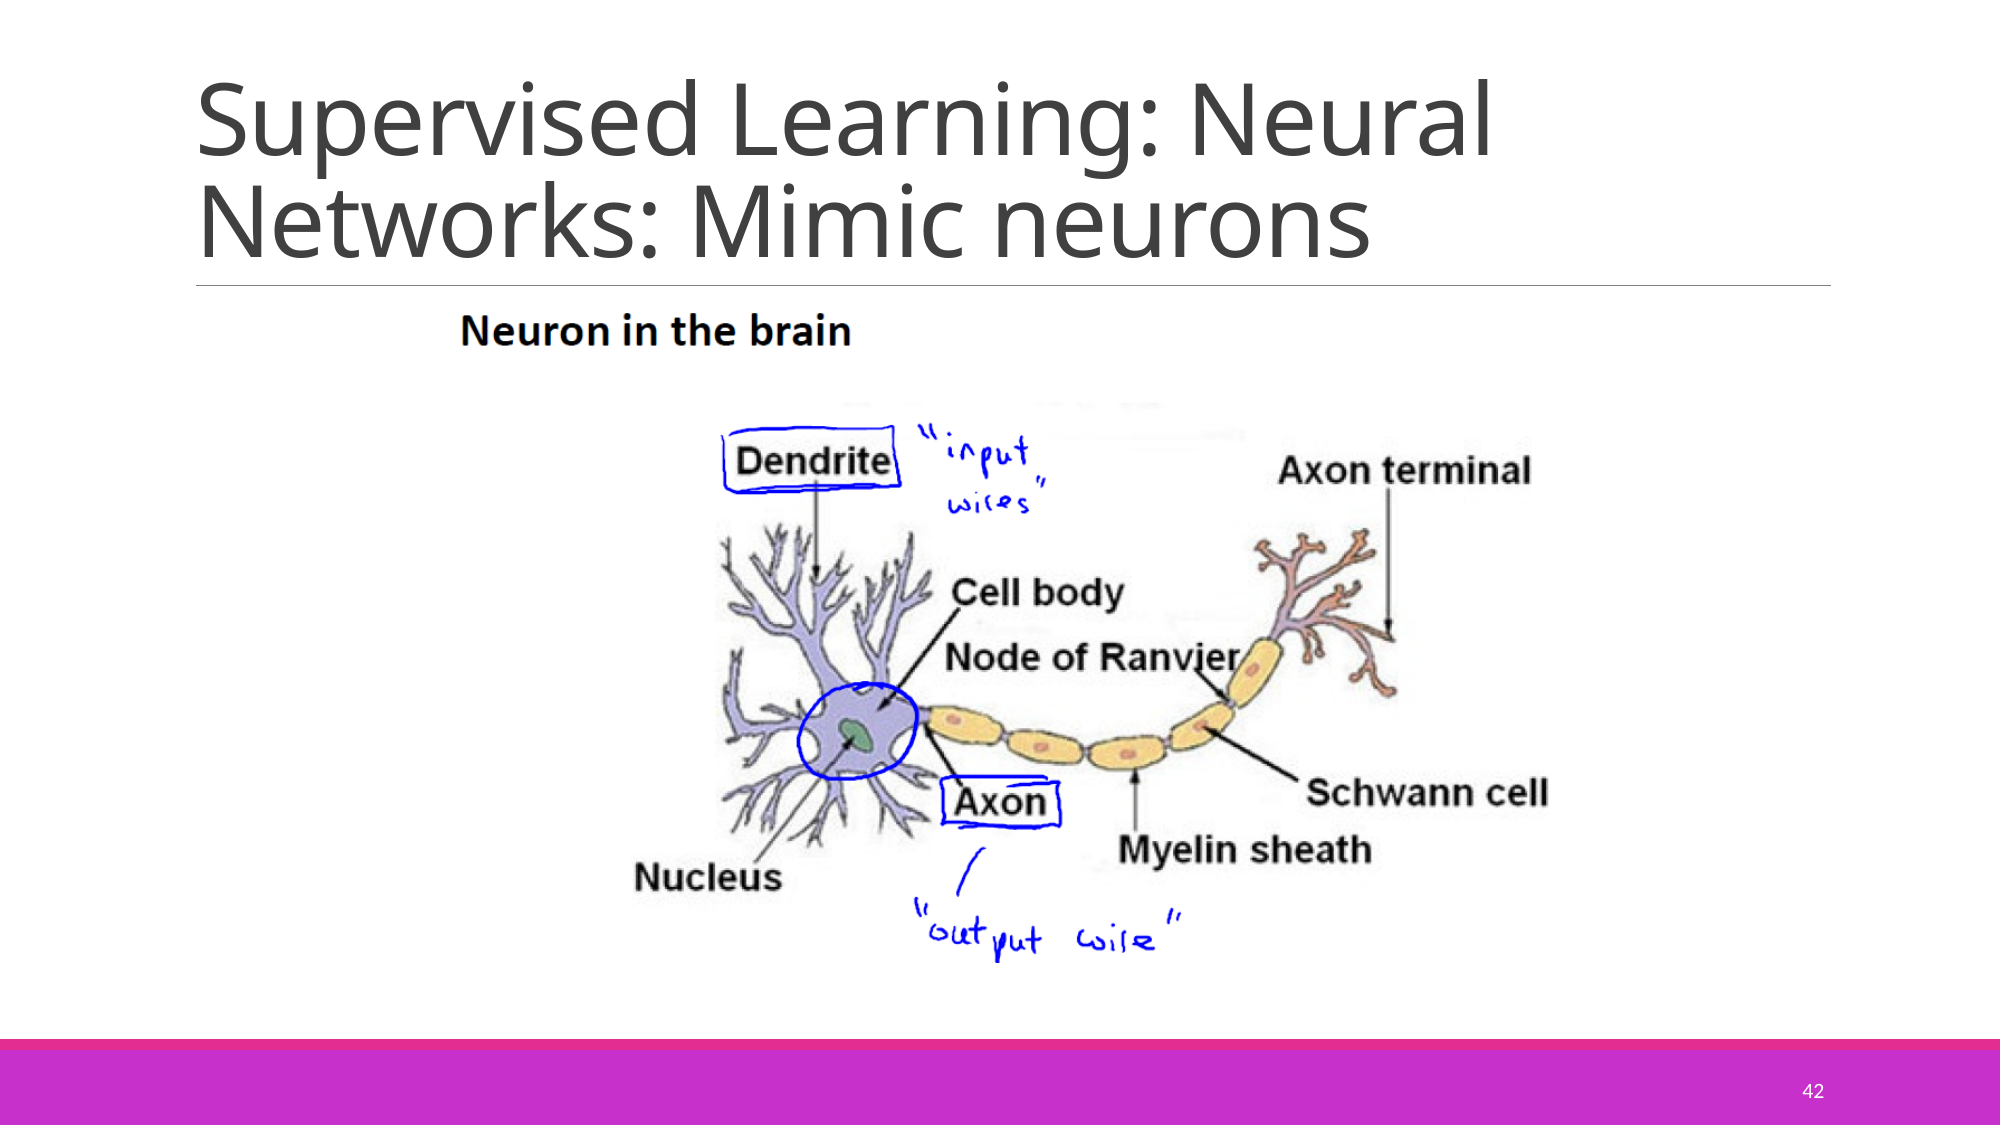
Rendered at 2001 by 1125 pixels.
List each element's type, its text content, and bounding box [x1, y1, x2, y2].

slide_number 42 [1624, 1059, 1840, 1120]
title Supervised Learning: Neural Networks: Mimic neurons [180, 47, 1830, 285]
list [445, 302, 1565, 964]
